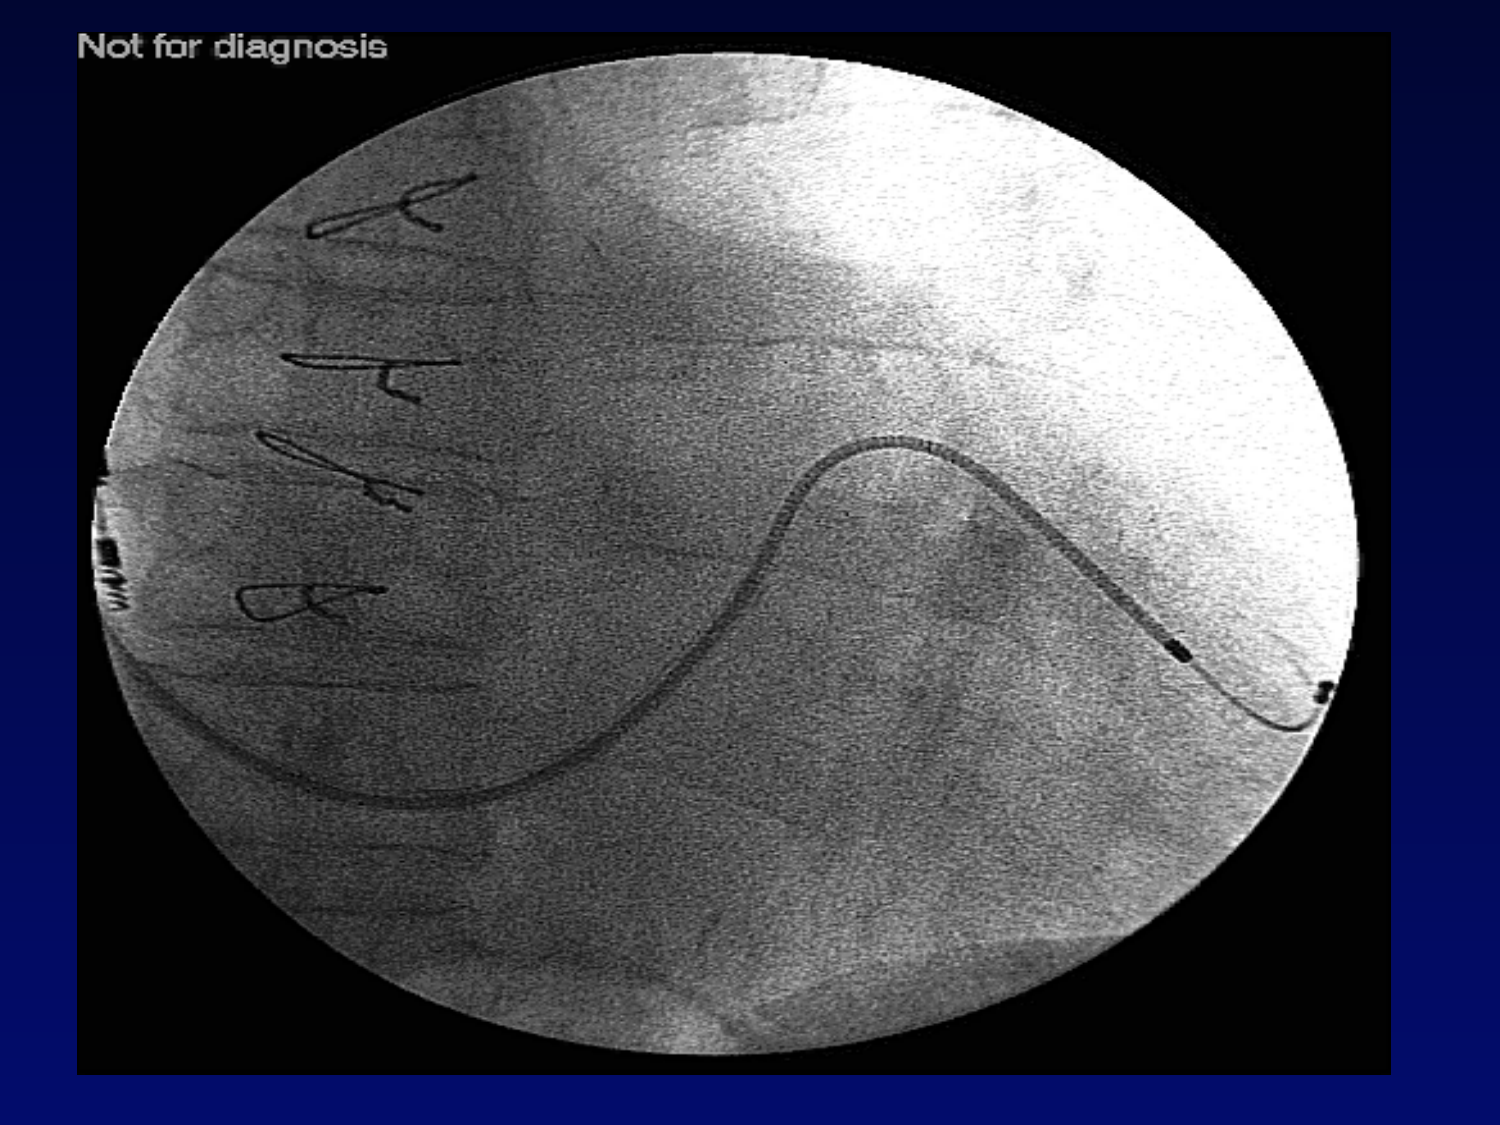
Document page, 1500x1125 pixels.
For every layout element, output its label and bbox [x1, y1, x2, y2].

text_box [76, 31, 1392, 1075]
